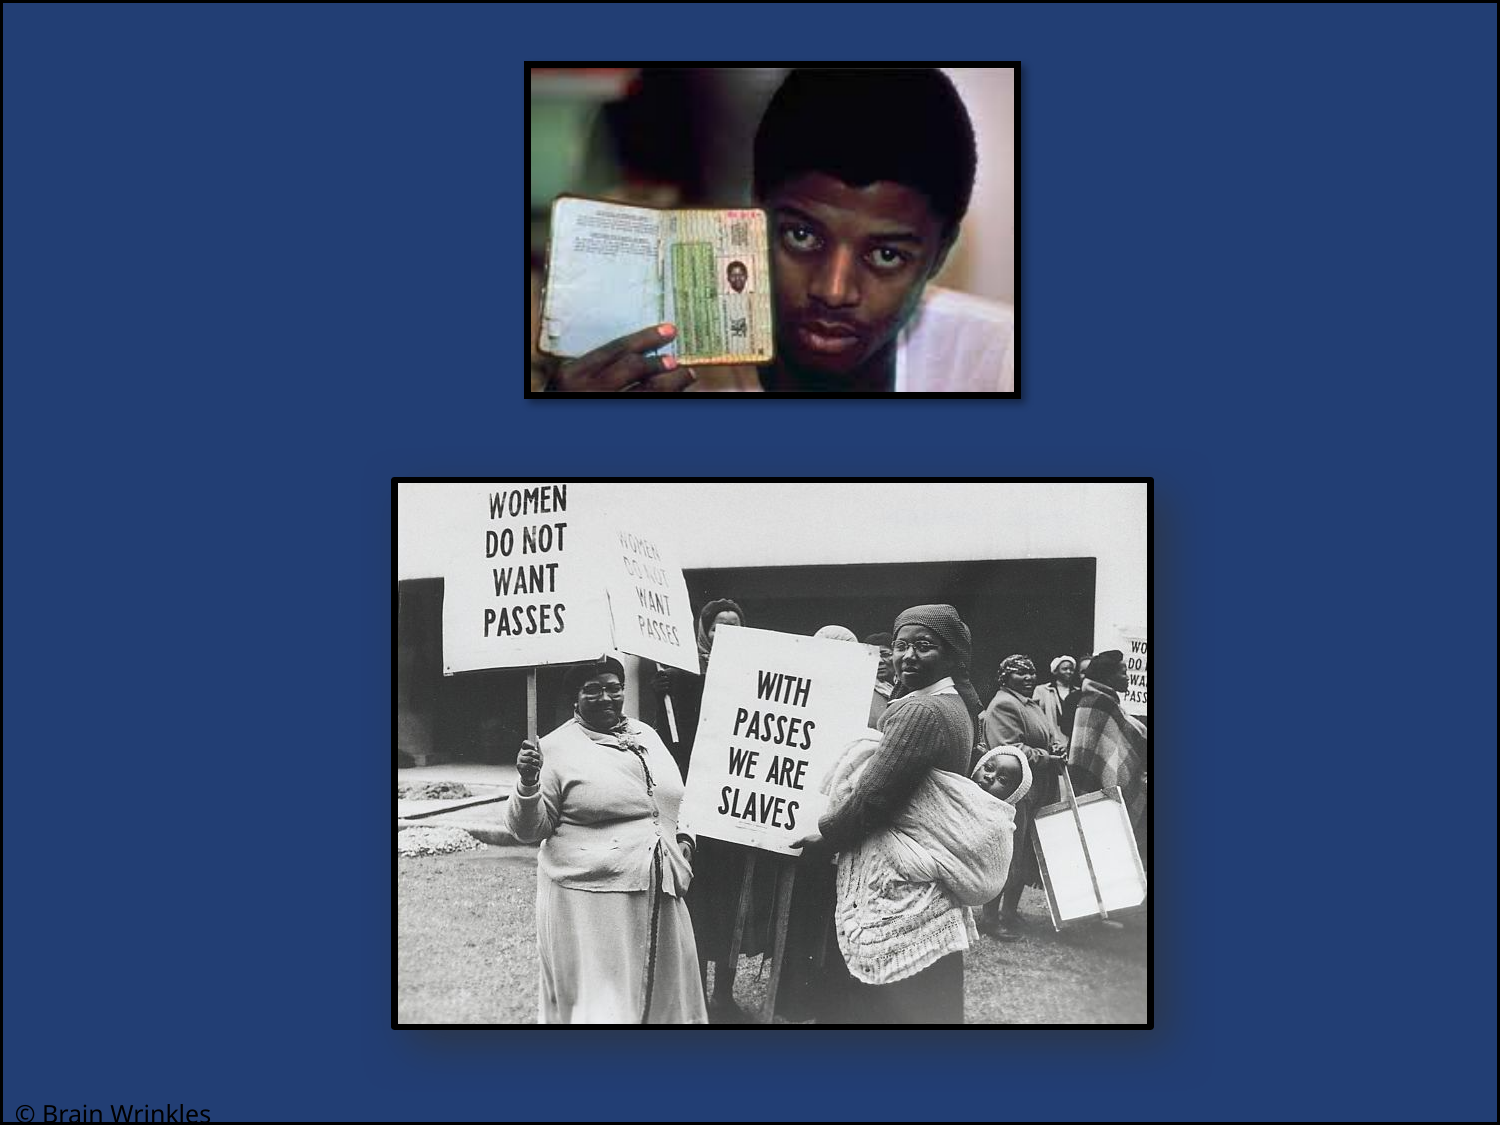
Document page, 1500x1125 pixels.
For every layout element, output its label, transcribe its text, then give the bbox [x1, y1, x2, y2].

picture [530, 67, 1015, 393]
picture [397, 482, 1148, 1024]
text_box [0, 0, 1500, 1125]
text_box © Brain Wrinkles [0, 1091, 436, 1125]
